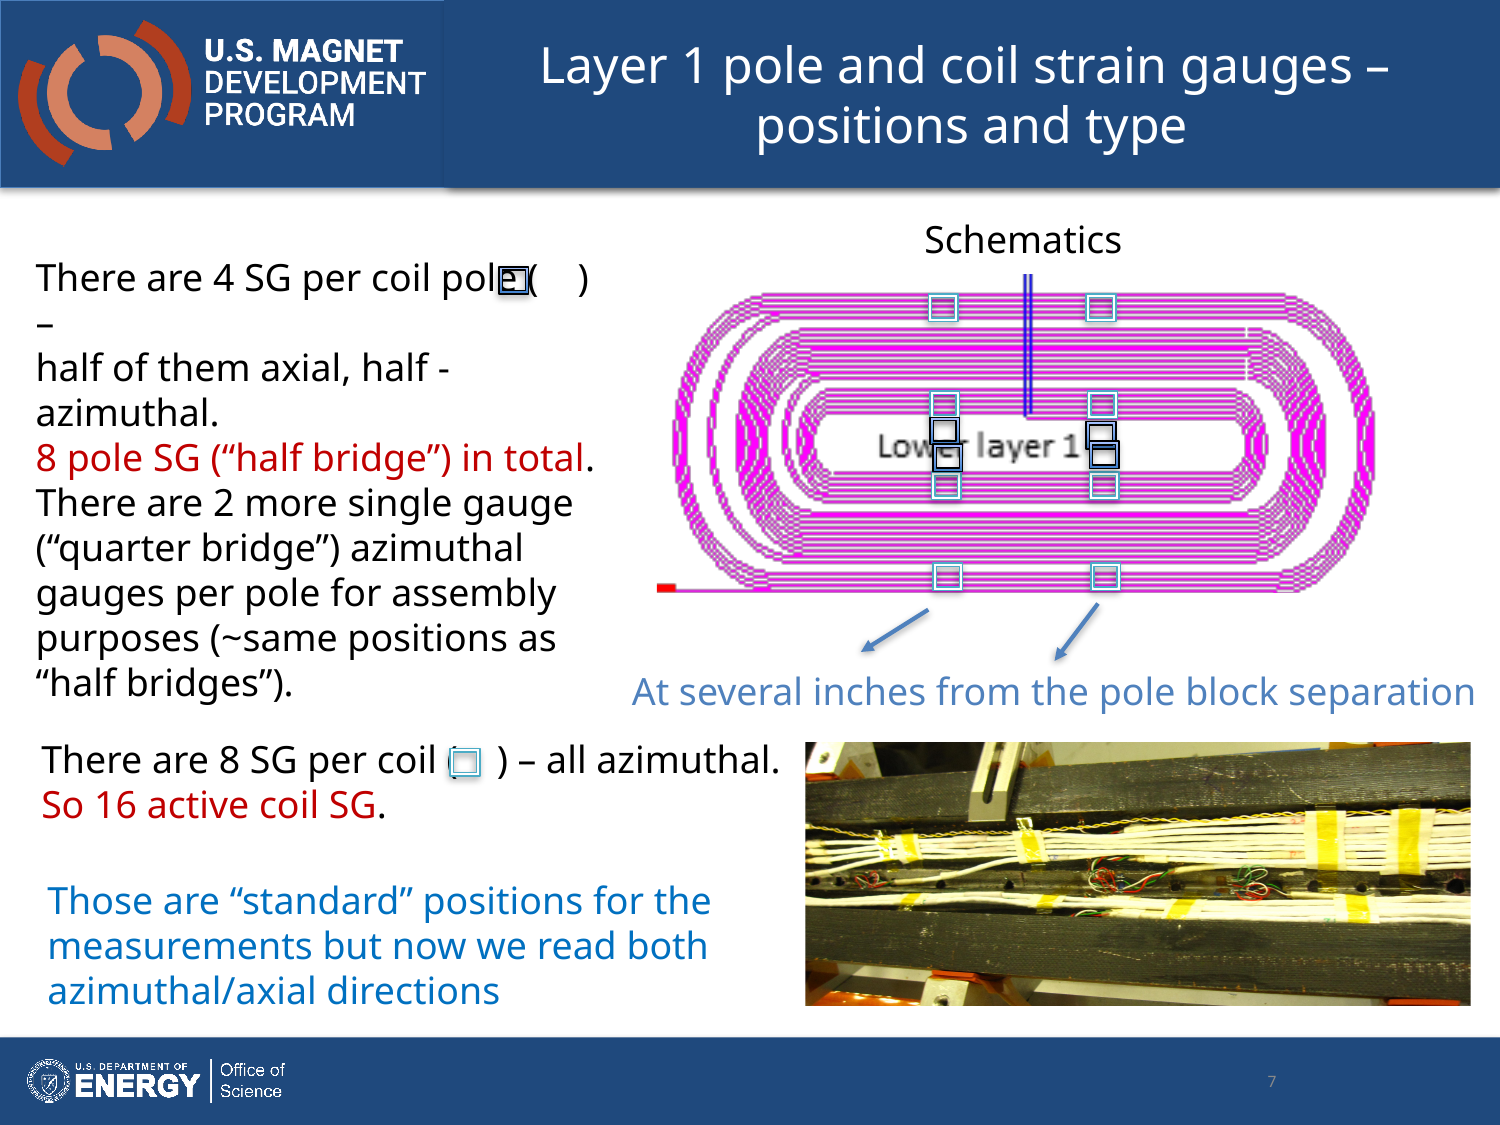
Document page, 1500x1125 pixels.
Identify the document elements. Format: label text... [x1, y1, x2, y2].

slide_number 7 [1206, 1052, 1292, 1113]
picture [18, 20, 426, 167]
picture [656, 274, 1391, 593]
text_box Schematics [909, 208, 1138, 268]
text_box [1054, 603, 1099, 662]
text_box At several inches from the pole block separation [617, 660, 1493, 721]
text_box There are 4 SG per coil pole ( ) – half of them axial, half - azimuthal. 8 pole SG (“half bridge”) in total. There are 2 more single gauge (“quarter bridge”) azimuthal gauges per pole for assembly purposes (~same positions as “half bridges”). [20, 246, 616, 712]
text_box [498, 266, 529, 295]
picture [805, 742, 1471, 1006]
picture [27, 1059, 285, 1103]
text_box [449, 748, 481, 777]
text_box There are 8 SG per coil ( ) – all azimuthal. So 16 active coil SG. [26, 728, 797, 879]
text_box Those are “standard” positions for the measurements but now we read both azimuthal/axial directions [32, 869, 737, 1020]
title Layer 1 pole and coil strain gauges – positions and type [444, 0, 1500, 188]
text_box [860, 609, 929, 653]
